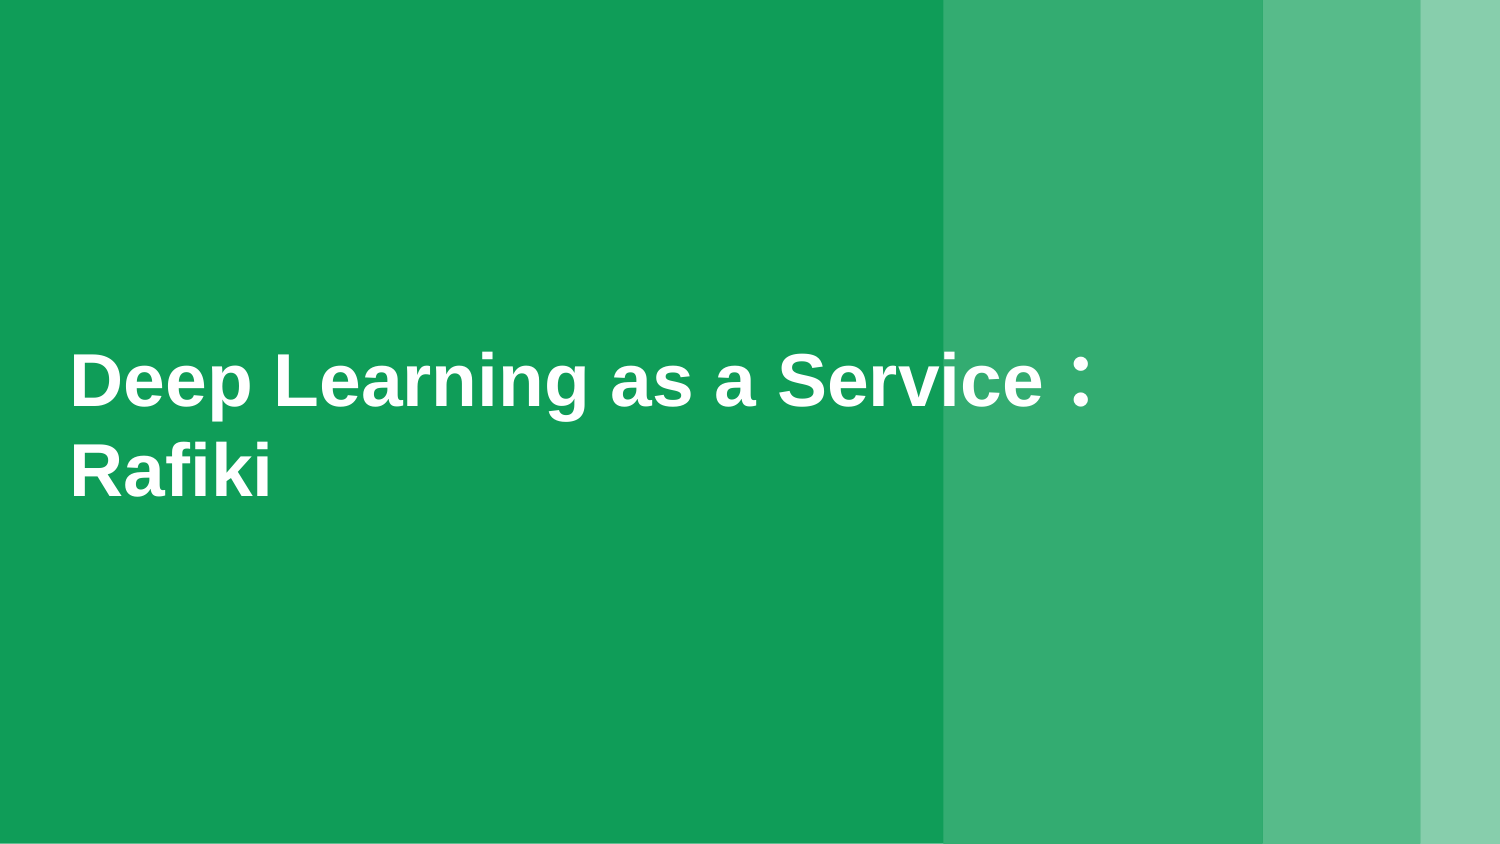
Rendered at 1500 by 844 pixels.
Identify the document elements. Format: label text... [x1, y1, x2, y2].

title Deep Learning as a Service： Rafiki [54, 179, 1155, 664]
